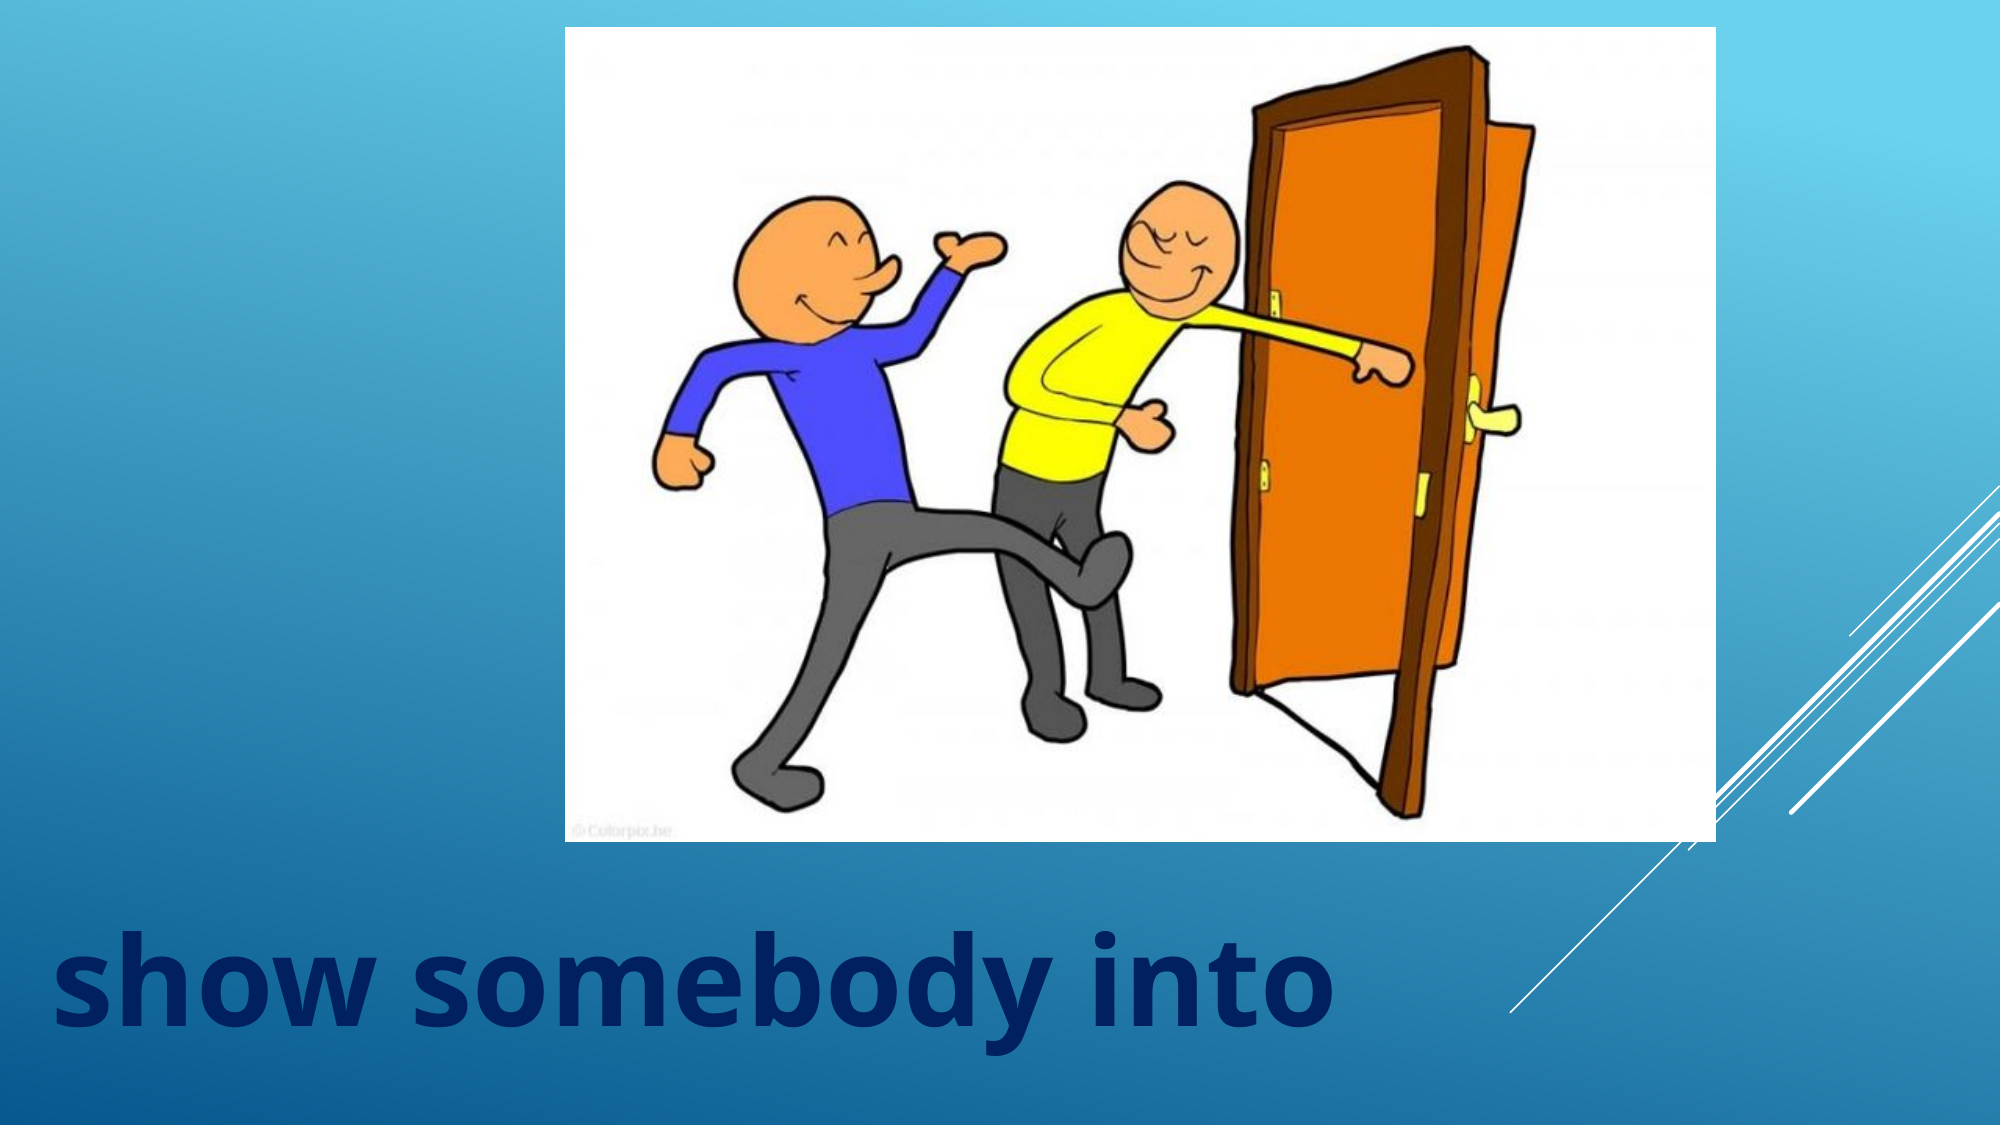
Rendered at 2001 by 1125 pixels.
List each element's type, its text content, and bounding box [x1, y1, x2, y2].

picture [564, 27, 1716, 843]
list show somebody into [36, 893, 1455, 1087]
